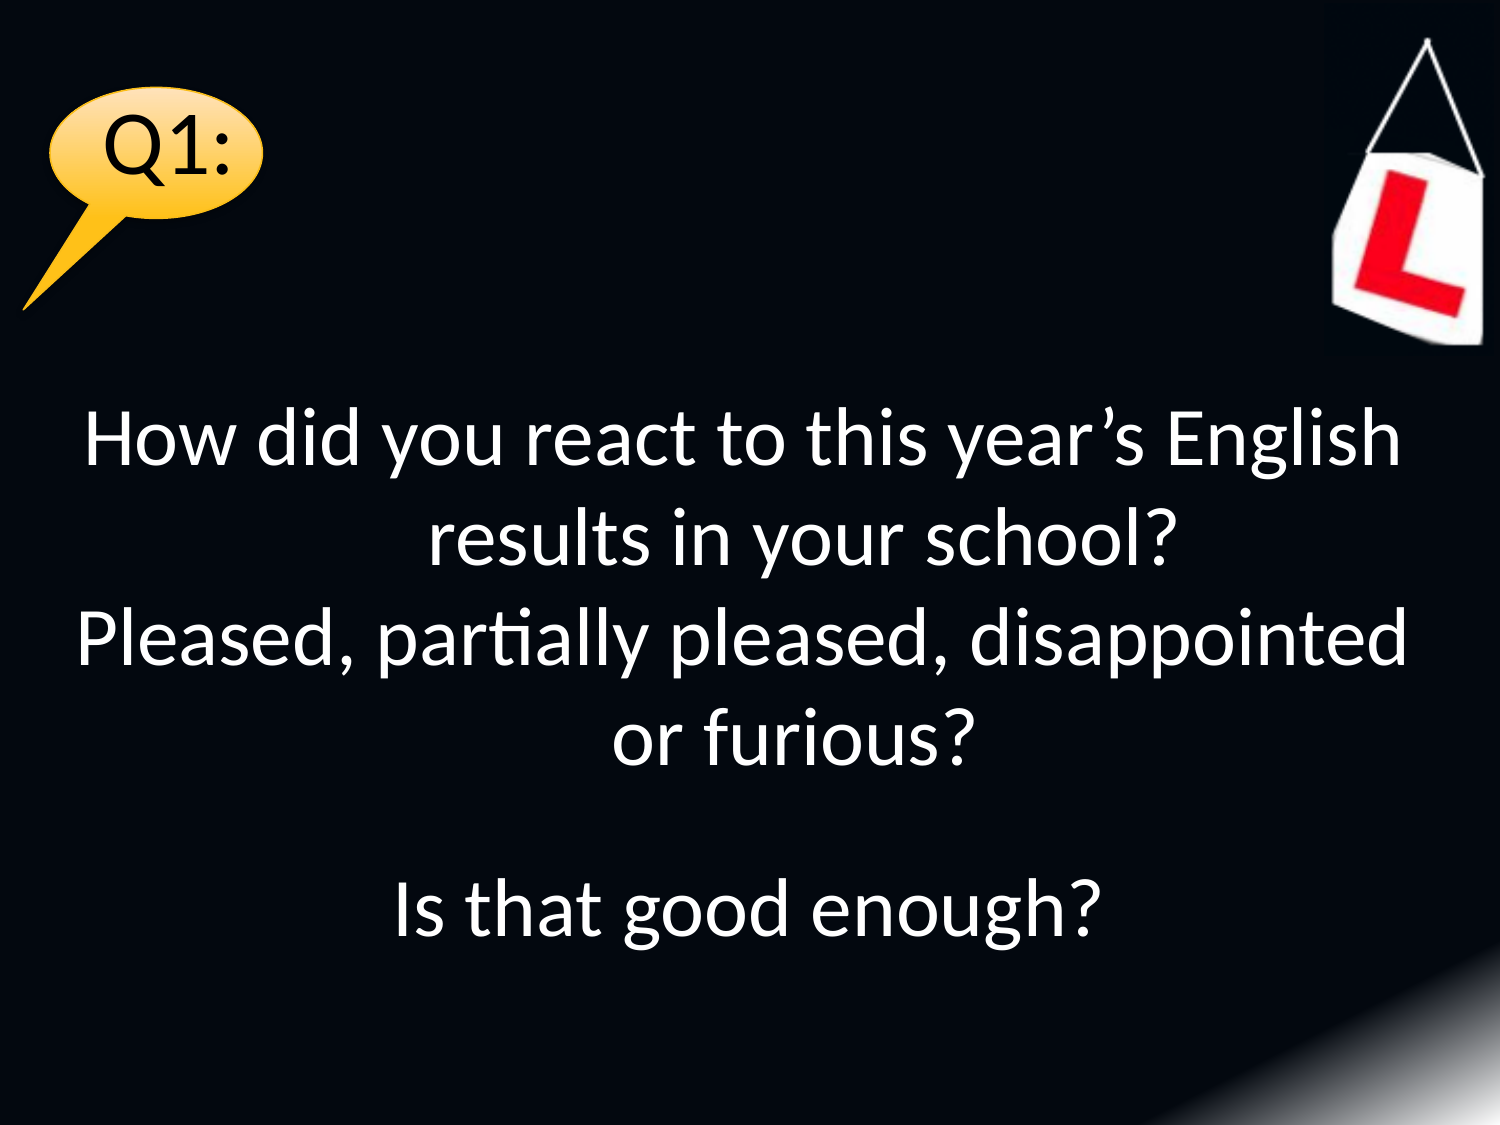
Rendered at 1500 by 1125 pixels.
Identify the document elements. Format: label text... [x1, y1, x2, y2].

text_box How did you react to this year’s English results in your school? Pleased, partially pleased, disappointed or furious? [50, 374, 1438, 790]
text_box Is that good enough? [55, 846, 1443, 961]
text_box [49, 102, 87, 204]
picture [1323, 3, 1494, 357]
title Q1: [87, 16, 1113, 259]
text_box [22, 207, 87, 311]
